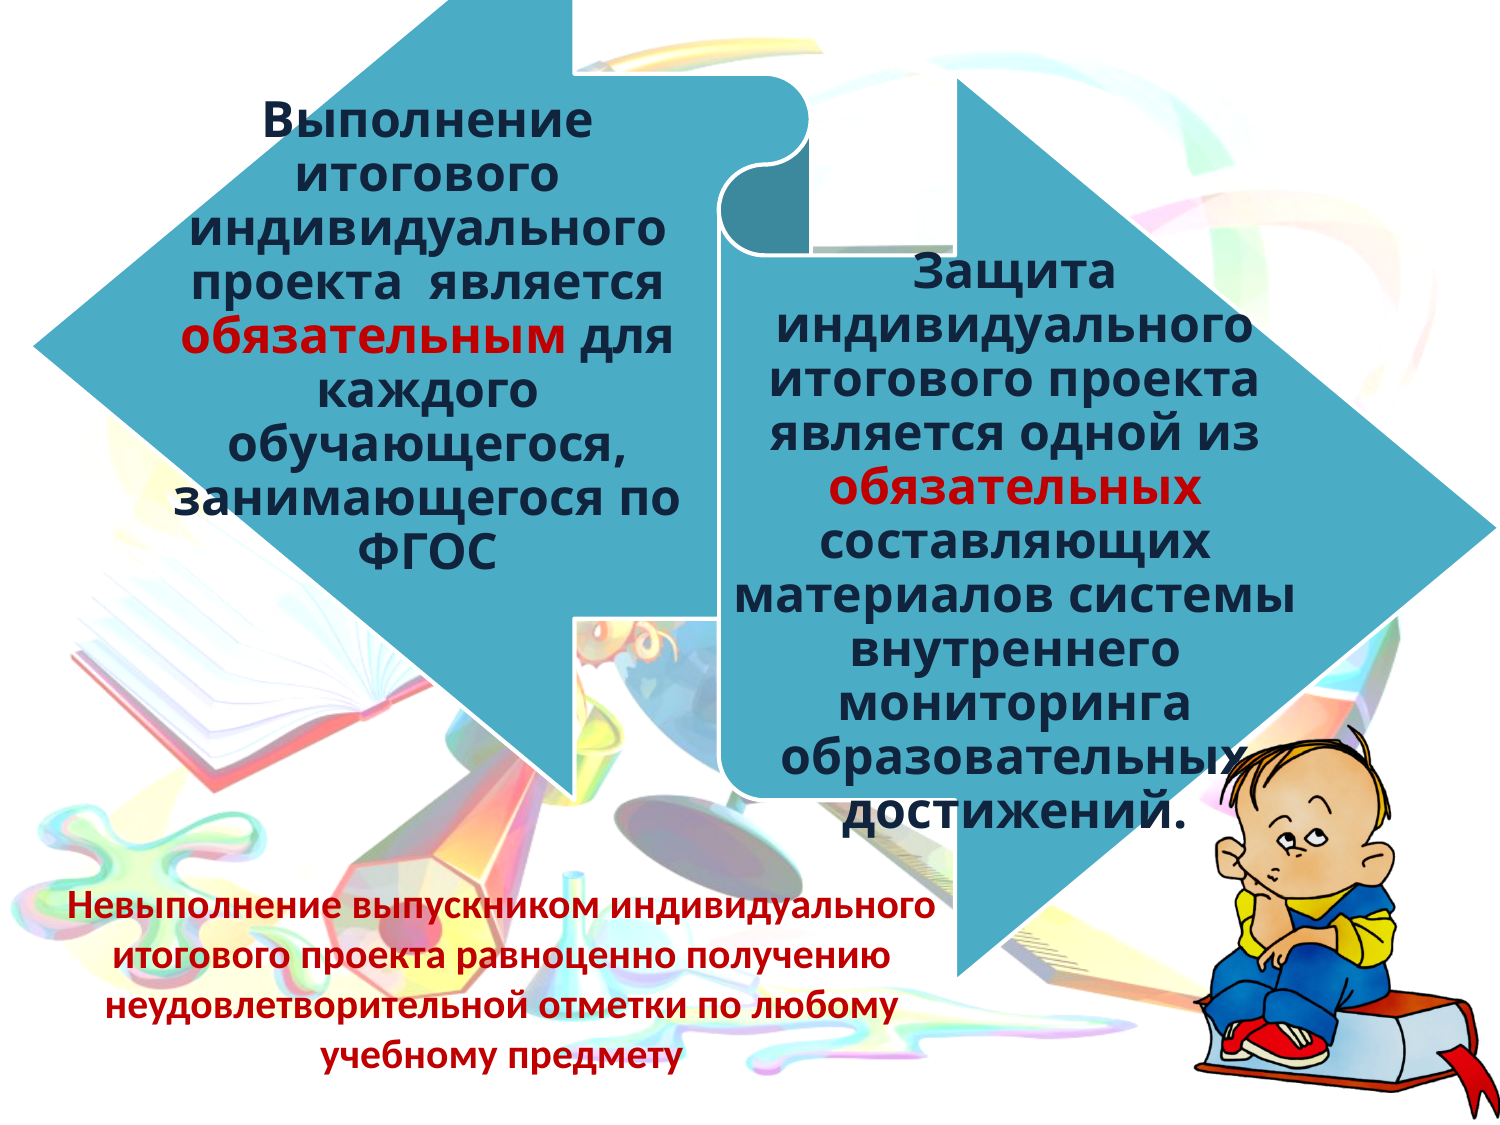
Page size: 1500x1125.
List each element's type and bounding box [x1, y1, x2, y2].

picture [0, 0, 1500, 1125]
text_box [29, 0, 1500, 875]
